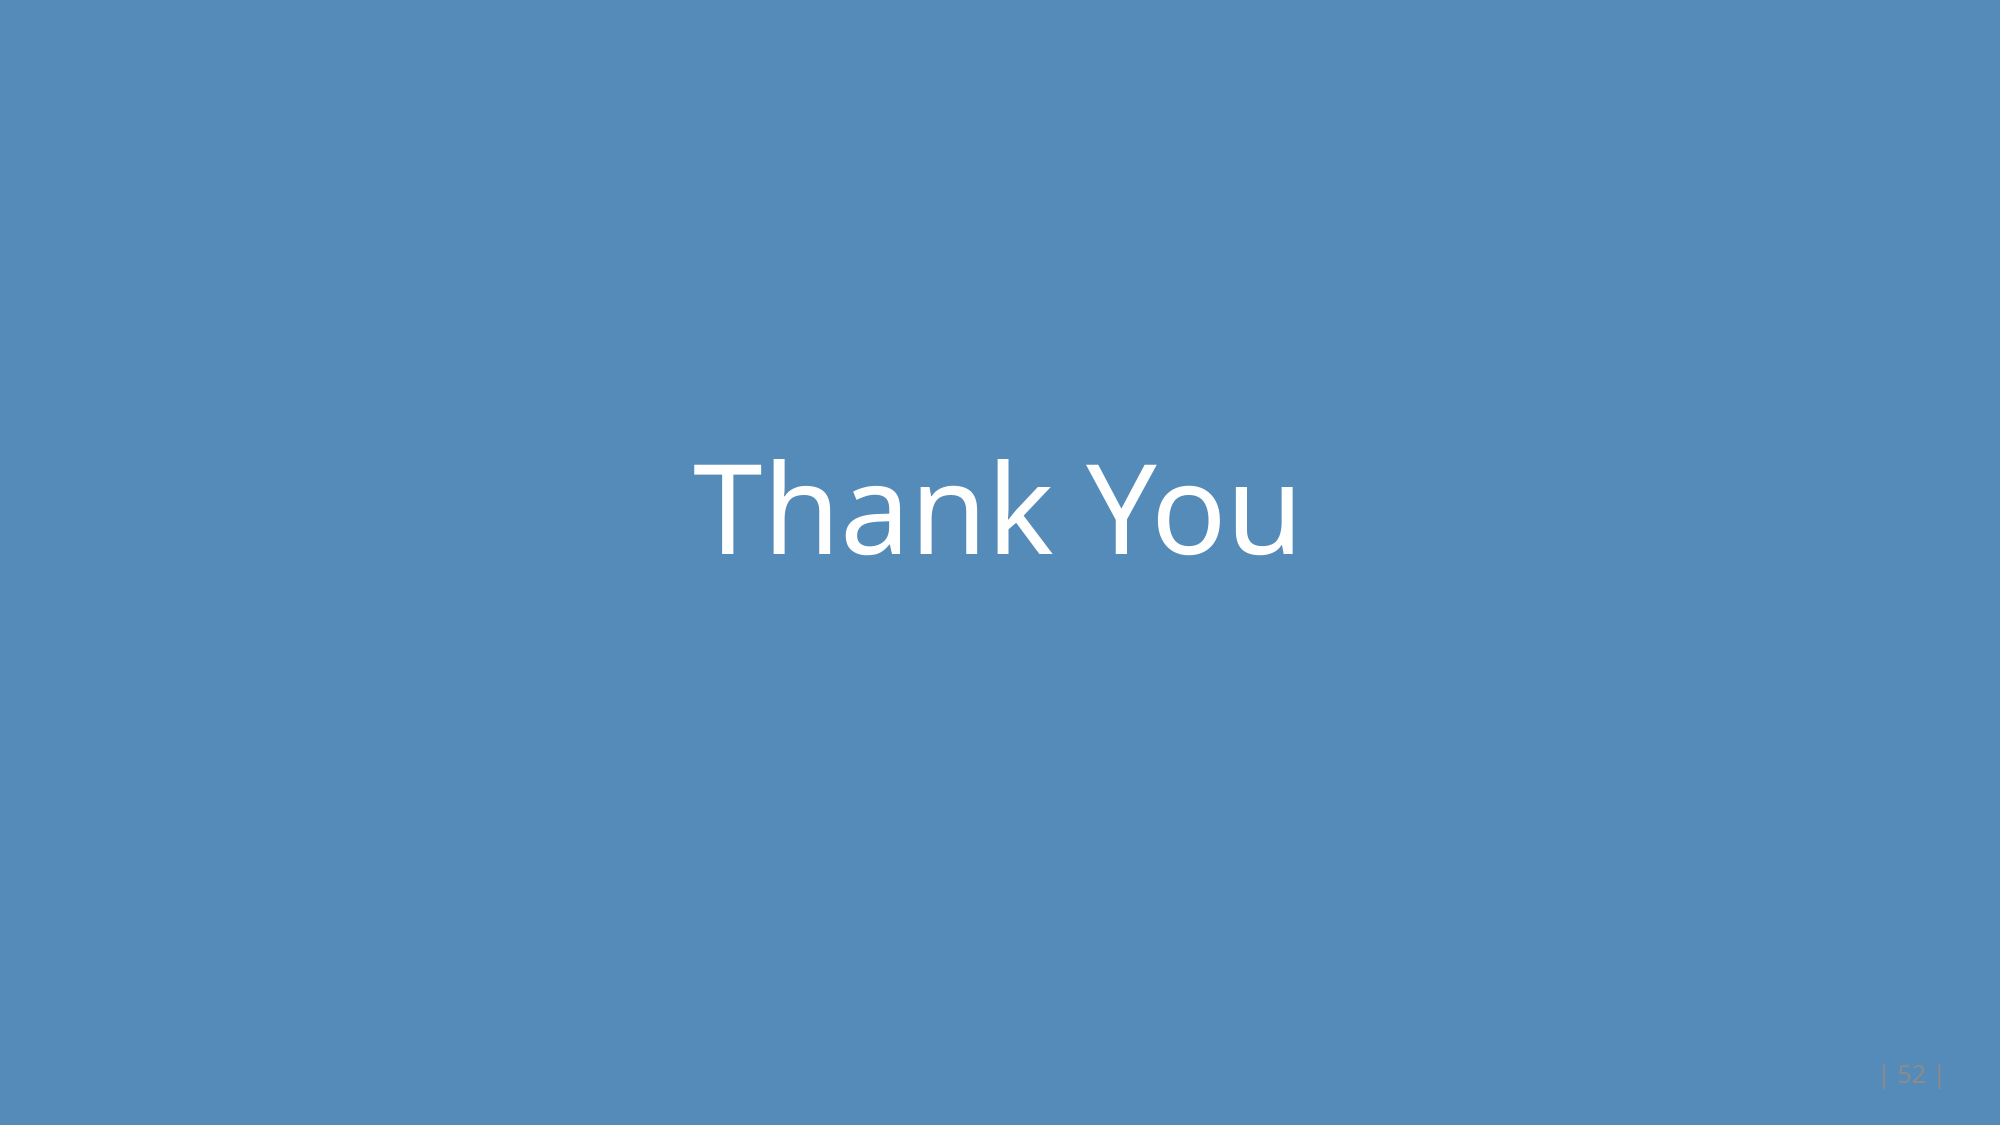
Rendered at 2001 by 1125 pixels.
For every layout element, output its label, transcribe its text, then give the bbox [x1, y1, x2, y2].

title Thank You [136, 280, 1862, 749]
slide_number | 52 | [1511, 1045, 1962, 1106]
